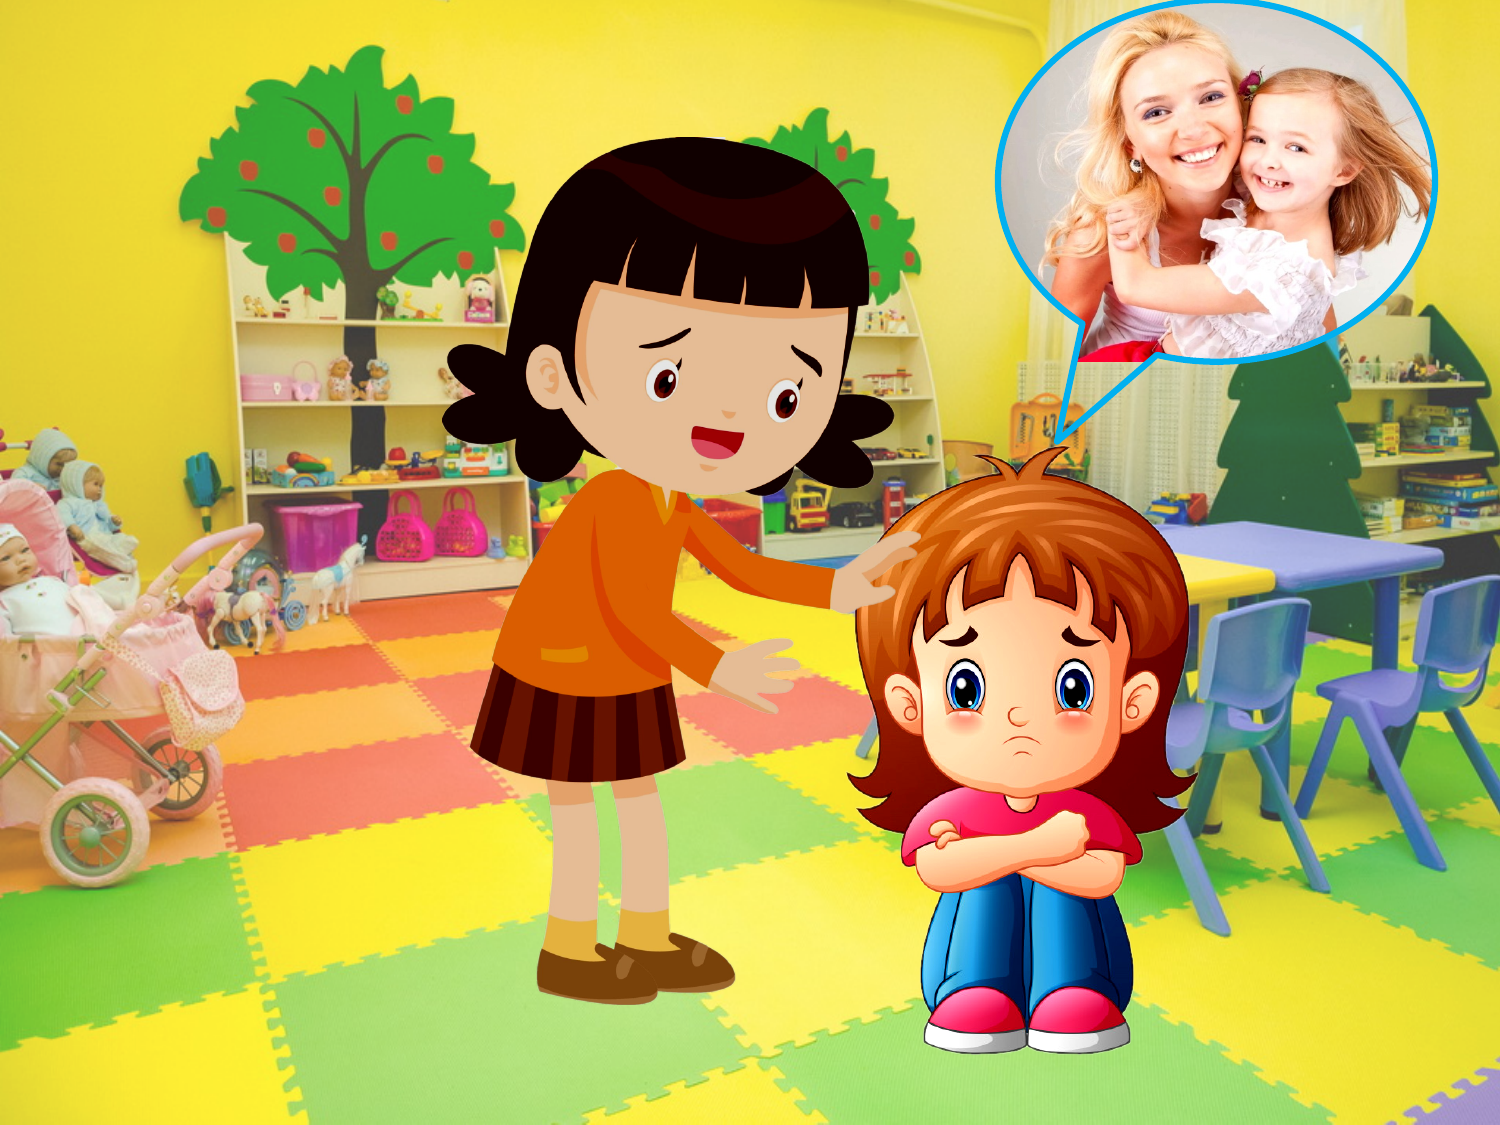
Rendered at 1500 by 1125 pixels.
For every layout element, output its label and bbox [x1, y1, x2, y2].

text_box [995, 0, 1438, 442]
picture [442, 136, 1200, 1055]
